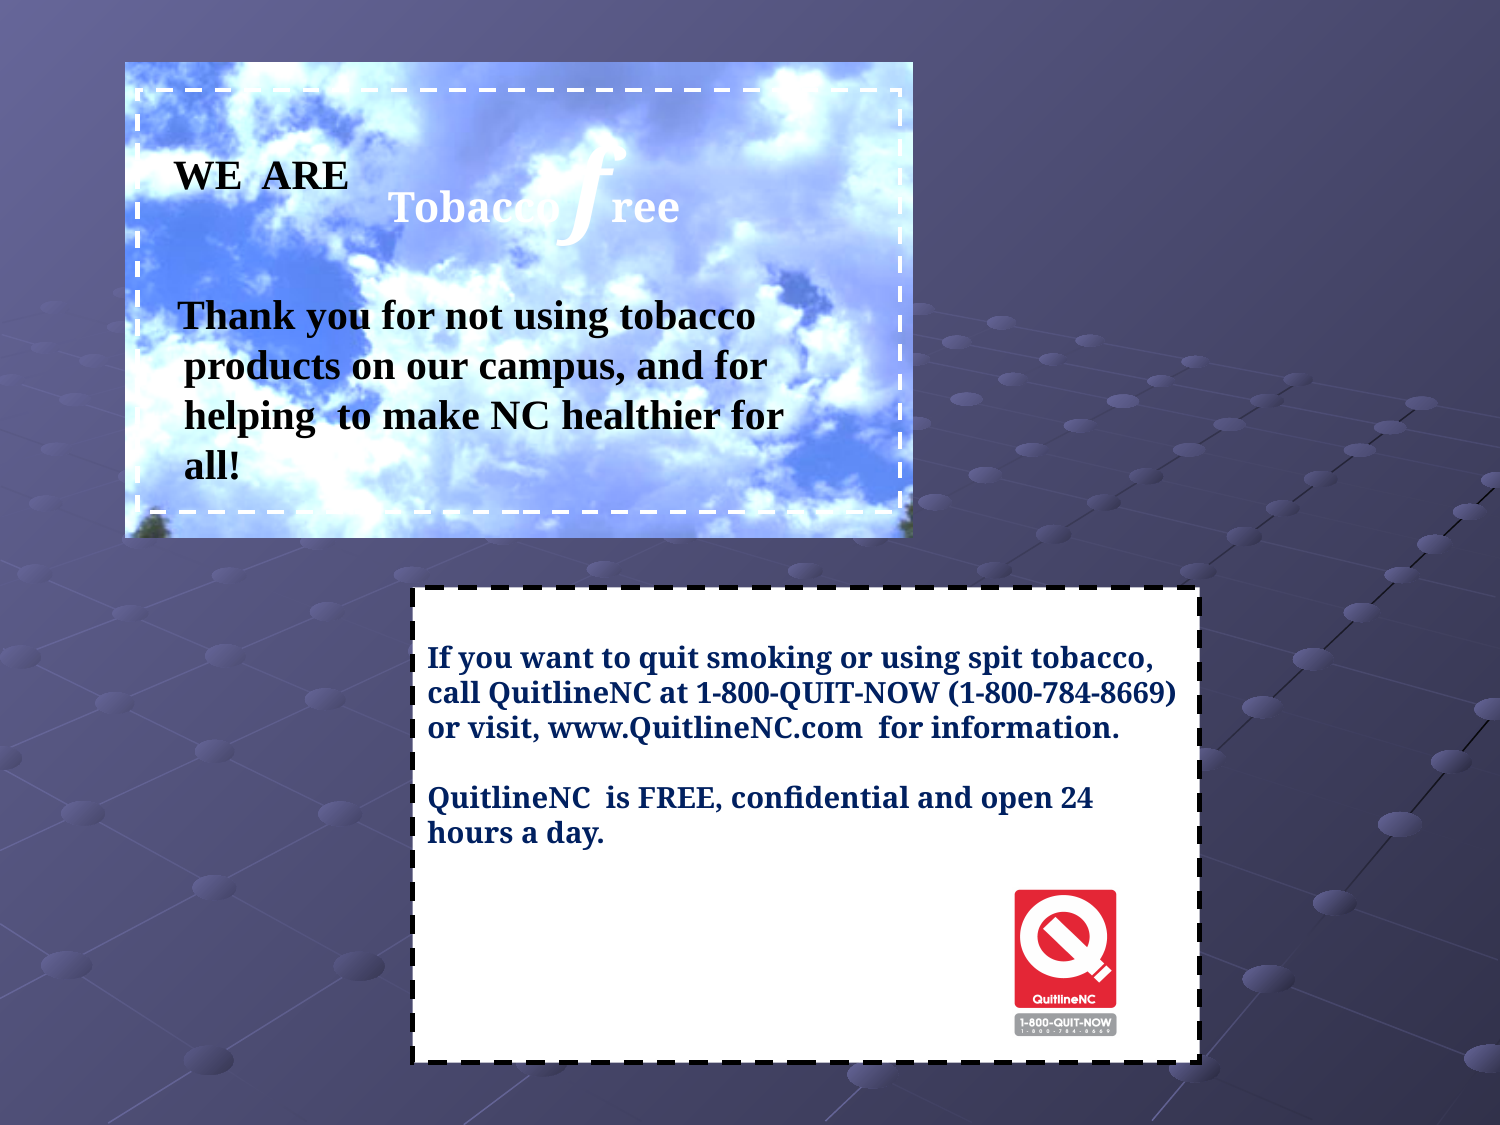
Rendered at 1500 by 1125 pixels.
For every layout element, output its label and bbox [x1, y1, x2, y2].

text_box [412, 587, 1200, 1063]
text_box [124, 62, 913, 538]
